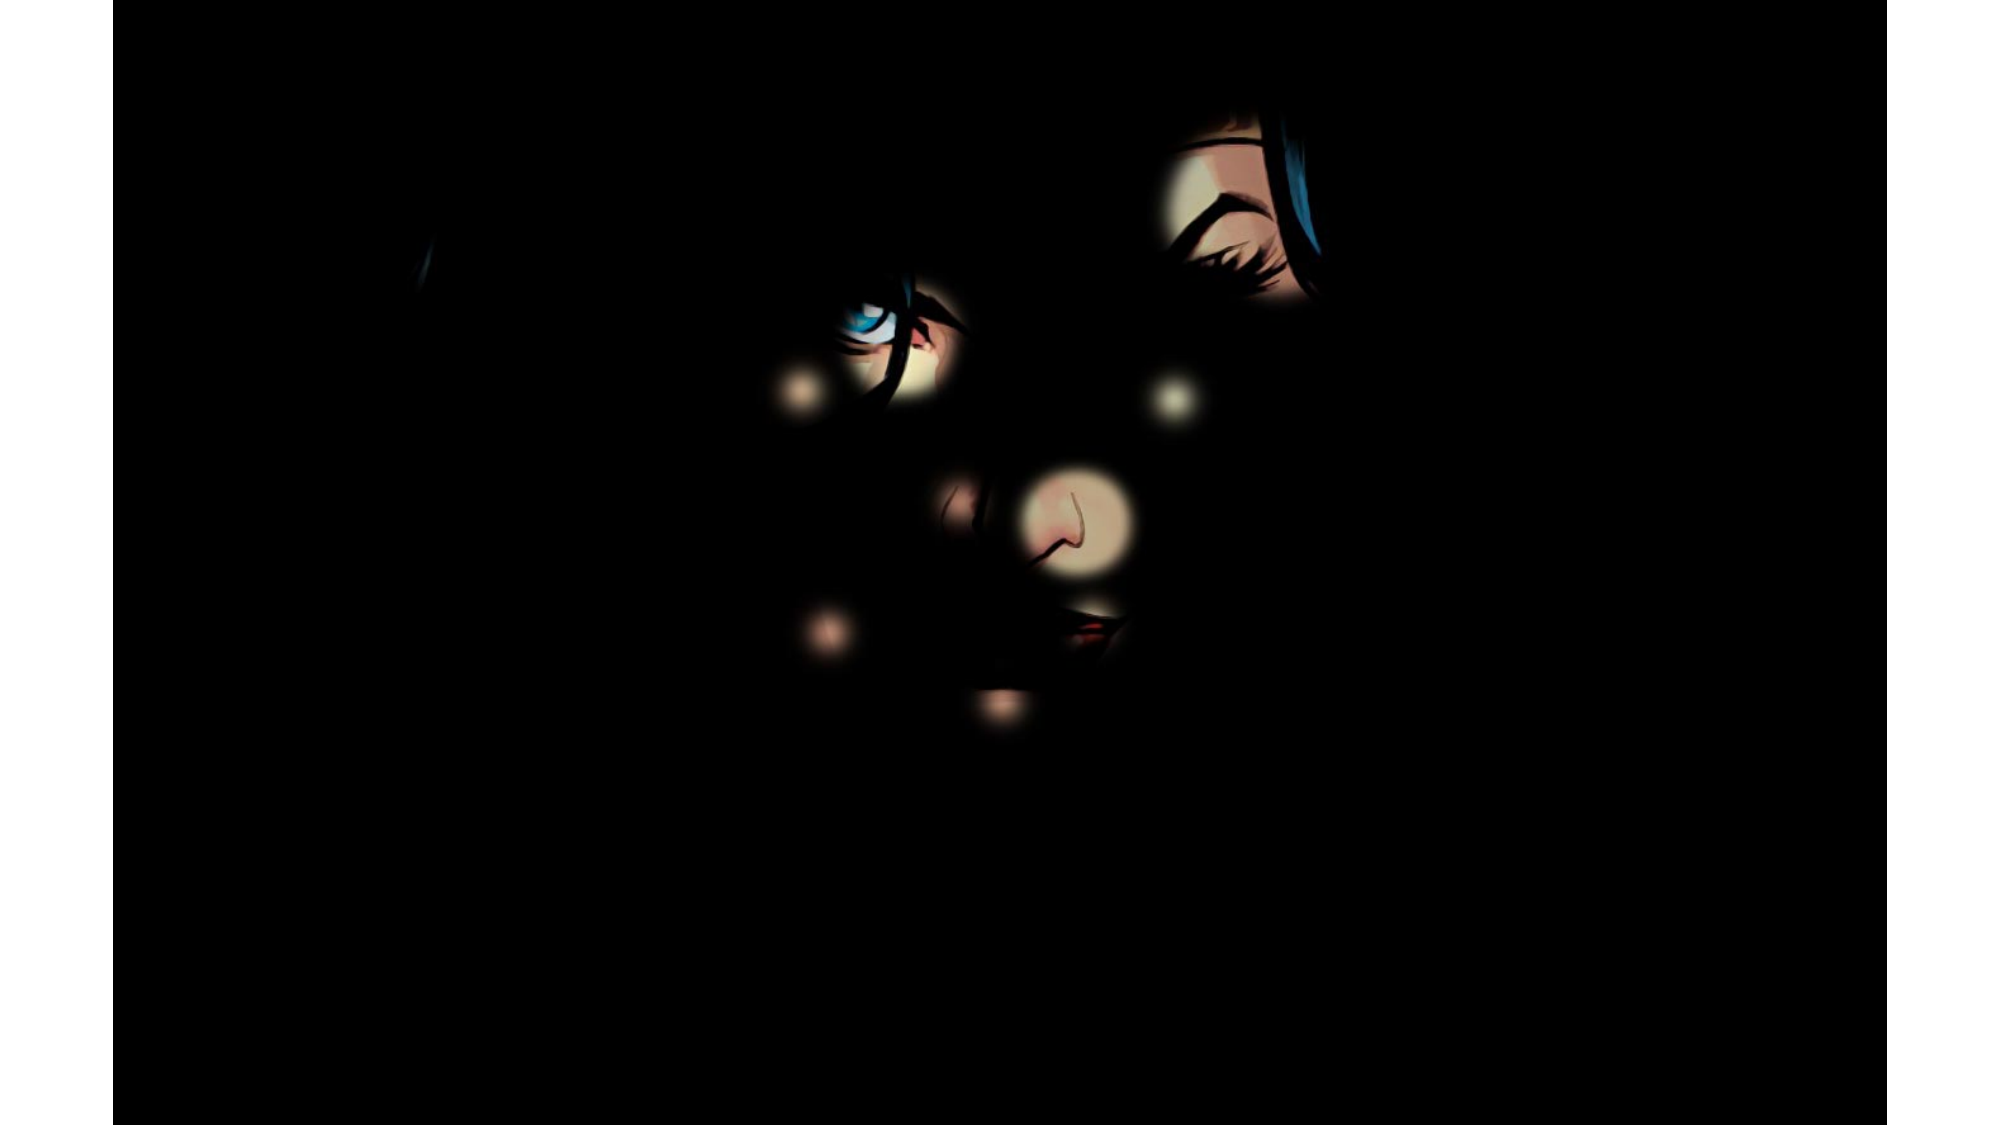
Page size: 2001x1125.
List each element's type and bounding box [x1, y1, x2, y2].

picture [112, 0, 1887, 1125]
